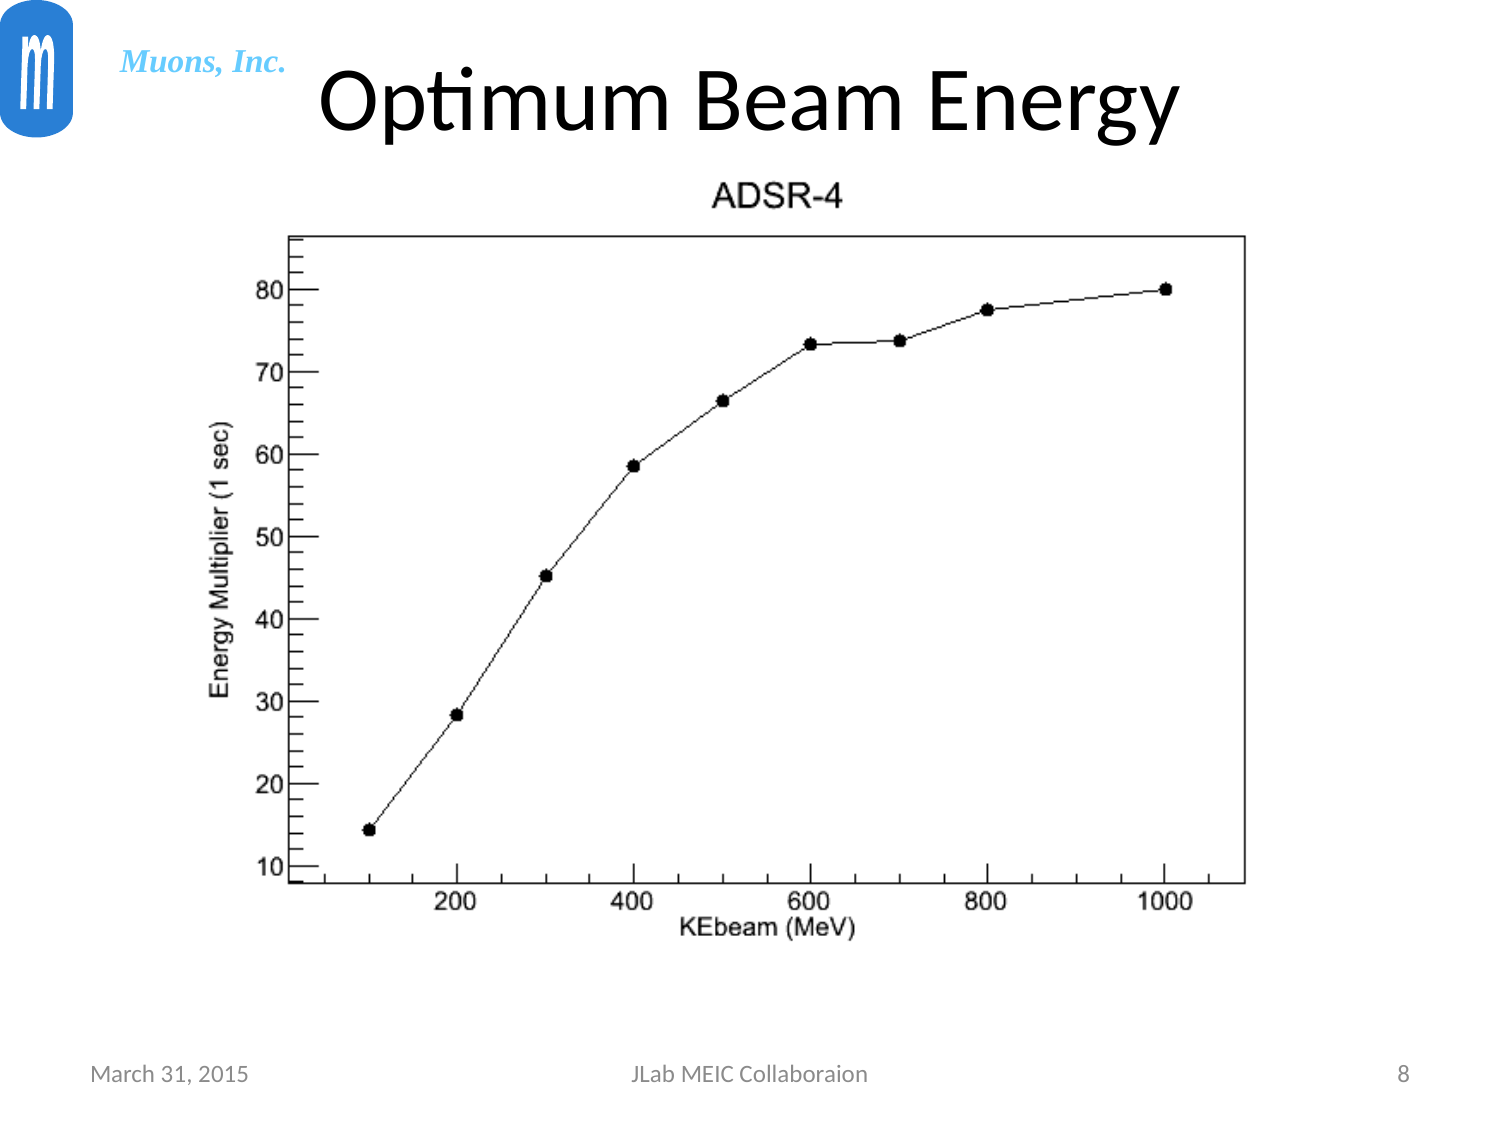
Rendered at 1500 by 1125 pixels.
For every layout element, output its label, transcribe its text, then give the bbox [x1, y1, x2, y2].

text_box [0, 0, 313, 138]
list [187, 162, 1289, 961]
title Optimum Beam Energy [75, 0, 1425, 188]
slide_number 8 [1074, 1042, 1425, 1103]
footer JLab MEIC Collaboraion [512, 1042, 988, 1103]
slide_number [75, 1042, 425, 1103]
